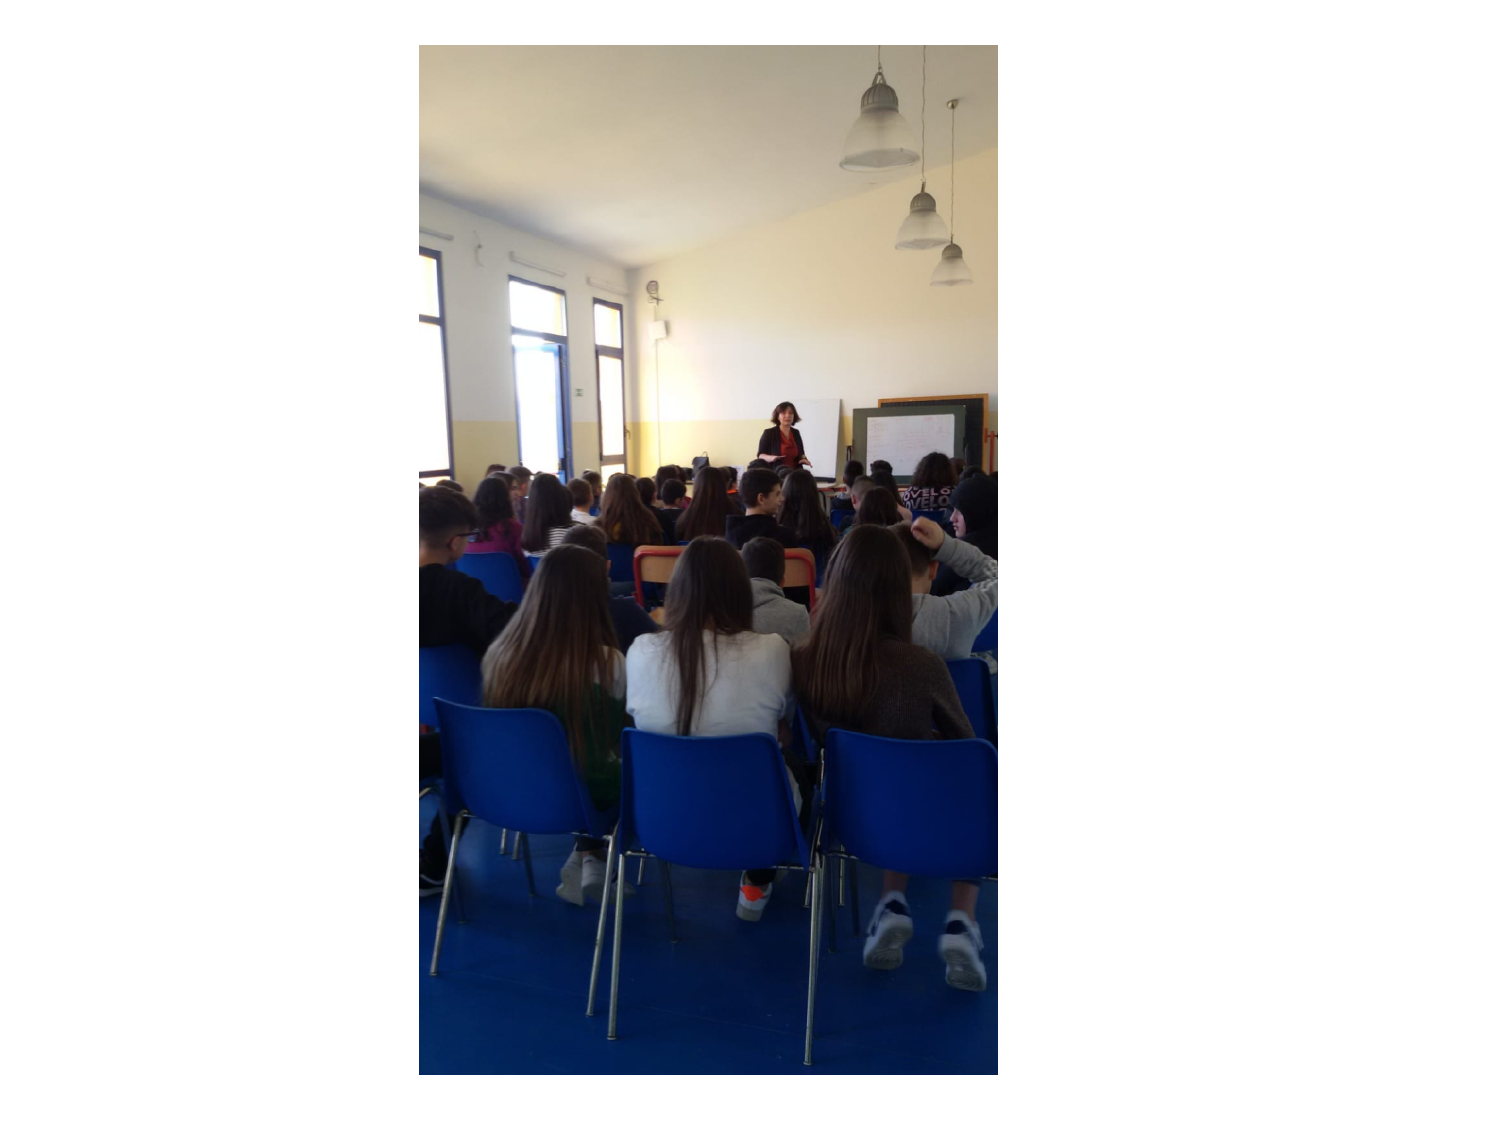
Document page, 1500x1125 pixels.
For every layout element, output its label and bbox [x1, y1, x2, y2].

list [418, 45, 999, 1075]
